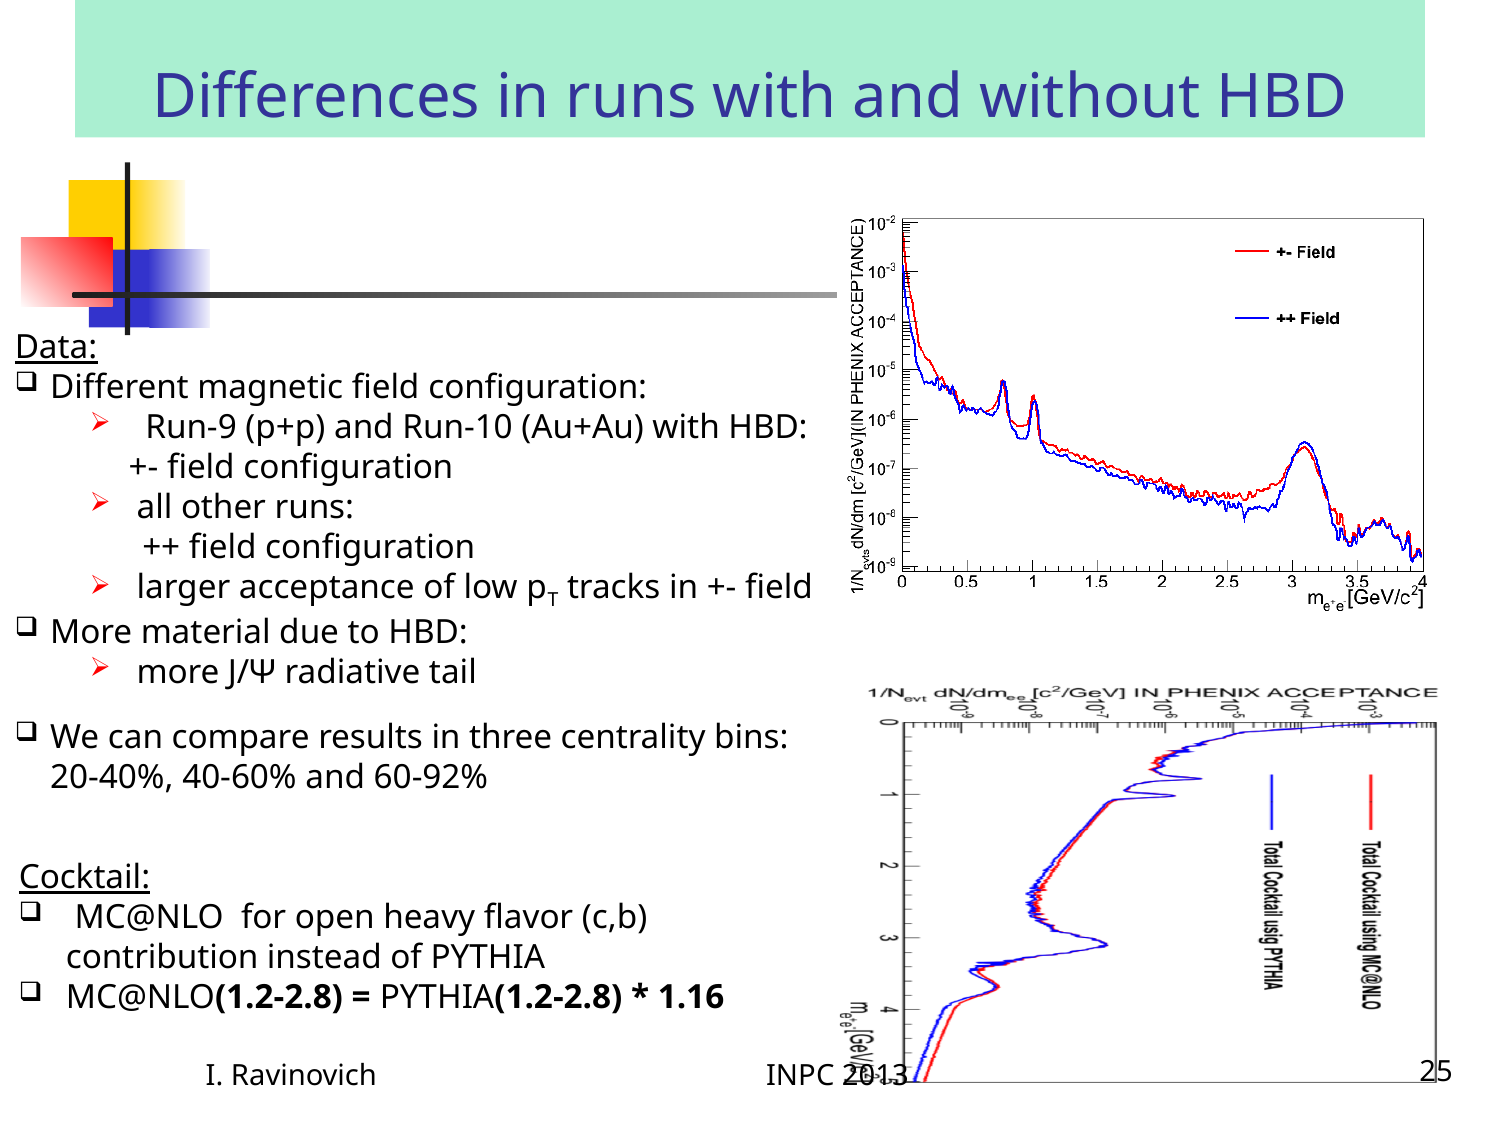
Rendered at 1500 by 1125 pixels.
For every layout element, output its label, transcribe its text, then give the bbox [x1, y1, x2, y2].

title Differences in runs with and without HBD [75, 0, 1425, 138]
slide_number 25 [1399, 1023, 1468, 1100]
picture [837, 174, 1488, 1125]
text_box Data: Different magnetic field configuration: Run-9 (p+p) and Run-10 (Au+Au) with HBD: +- field configuration all other runs: ++ field configuration larger acceptance of low pT tracks in +- field More material due to HBD: more J/Ψ radiative tail We can compare results in three centrality bins: 20-40%, 40-60% and 60-92% [0, 318, 838, 803]
footer INPC 2013 [599, 1023, 940, 1100]
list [396, 616, 416, 652]
text_box Cocktail: MC@NLO for open heavy flavor (c,b) contribution instead of PYTHIA MC@NLO(1.2-2.8) = PYTHIA(1.2-2.8) * 1.16 [4, 848, 825, 1023]
slide_number I. Ravinovich [190, 1023, 504, 1100]
